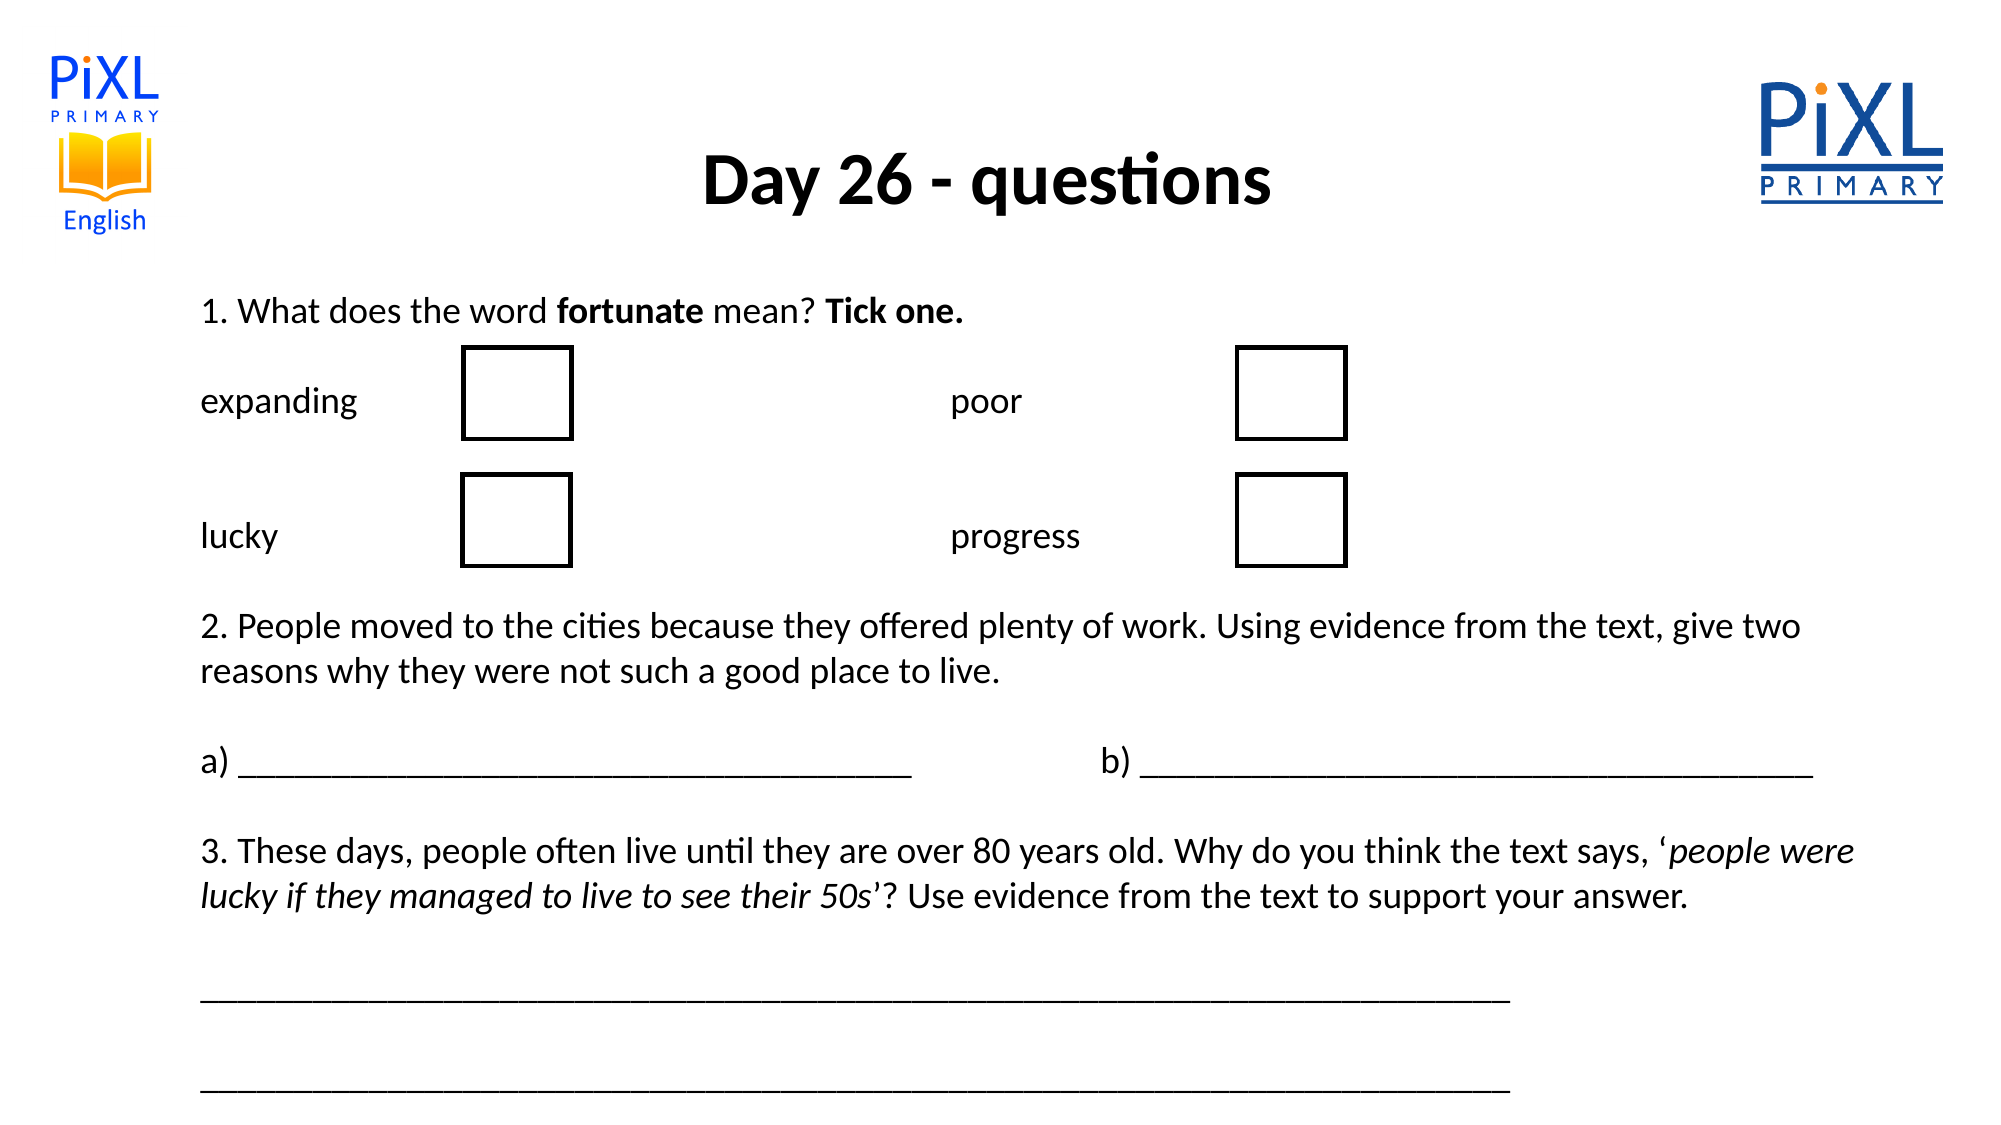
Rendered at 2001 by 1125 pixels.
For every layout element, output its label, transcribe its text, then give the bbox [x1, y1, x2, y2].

text_box [461, 473, 572, 567]
text_box [462, 346, 573, 440]
text_box [1236, 473, 1346, 567]
text_box 1. What does the word fortunate mean? Tick one. expanding poor lucky progress 2. People moved to the cities because they offered plenty of work. Using evidence from the text, give two reasons why they were not such a good place to live. a) ____________________________________ b) ____________________________________ 3. These days, people often live until they are over 80 years old. Why do you think the text says, ‘people were lucky if they managed to live to see their 50s’? Use evidence from the text to support your answer. ______________________________________________________________________ ______________________________________________________________________ [185, 278, 1945, 1125]
picture [22, 26, 188, 264]
text_box [1236, 346, 1346, 440]
text_box Day 26 - questions [687, 121, 1288, 227]
picture [1761, 82, 1943, 204]
